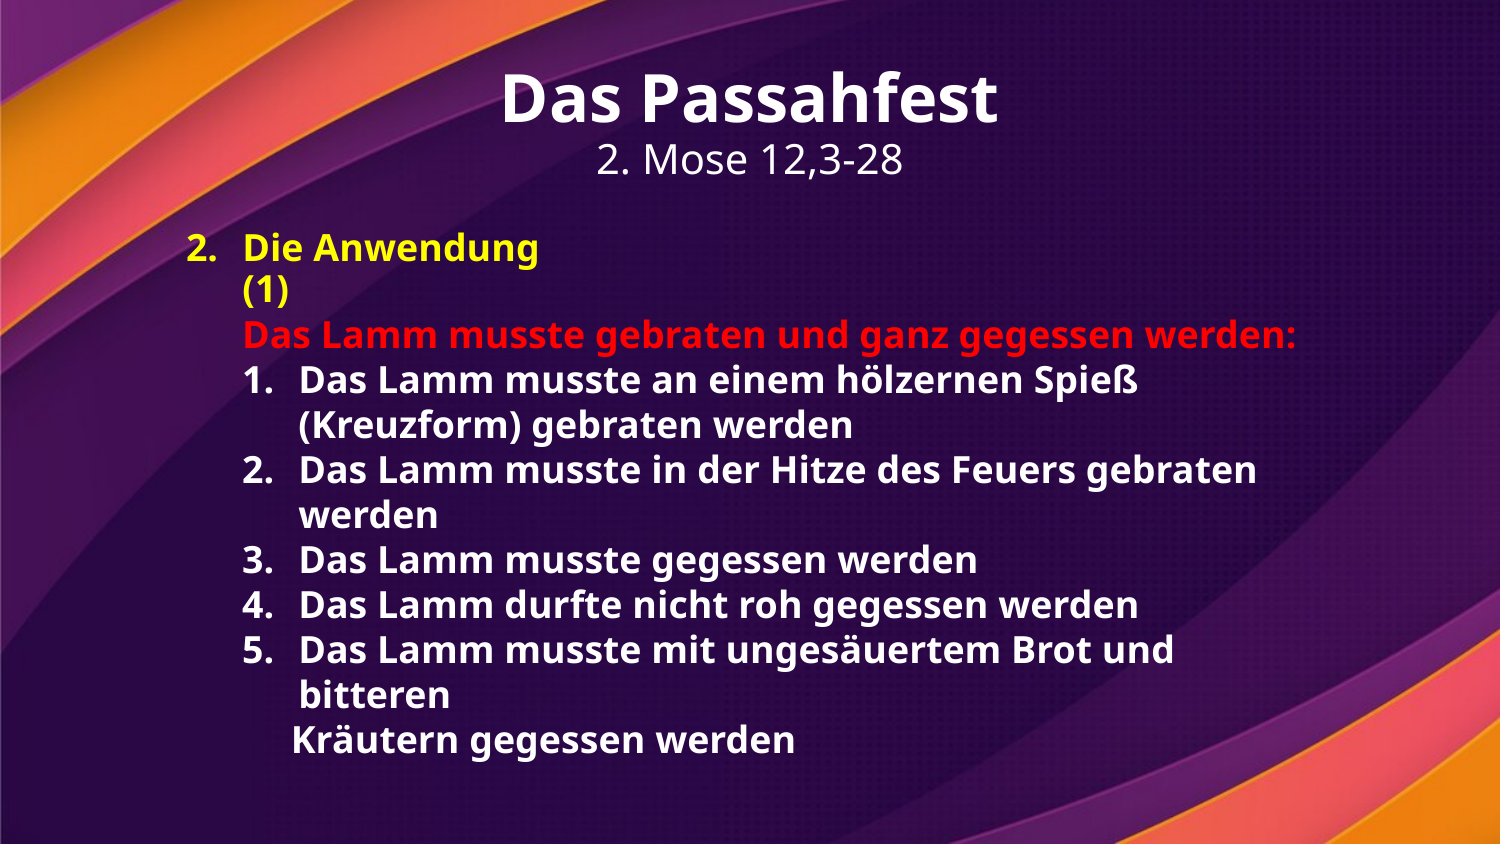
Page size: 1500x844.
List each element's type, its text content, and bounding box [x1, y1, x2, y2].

text_box Das Passahfest 2. Mose 12,3-28 [396, 55, 1104, 210]
picture [0, 0, 1500, 844]
text_box Das Lamm musste gebraten und ganz gegessen werden: Das Lamm musste an einem hölzernen Spieß (Kreuzform) gebraten werden Das Lamm musste in der Hitze des Feuers gebraten werden Das Lamm musste gegessen werden Das Lamm durfte nicht roh gegessen werden Das Lamm musste mit ungesäuertem Brot und bitteren Kräutern gegessen werden [227, 303, 1353, 769]
text_box Die Anwendung (1) [170, 220, 609, 278]
